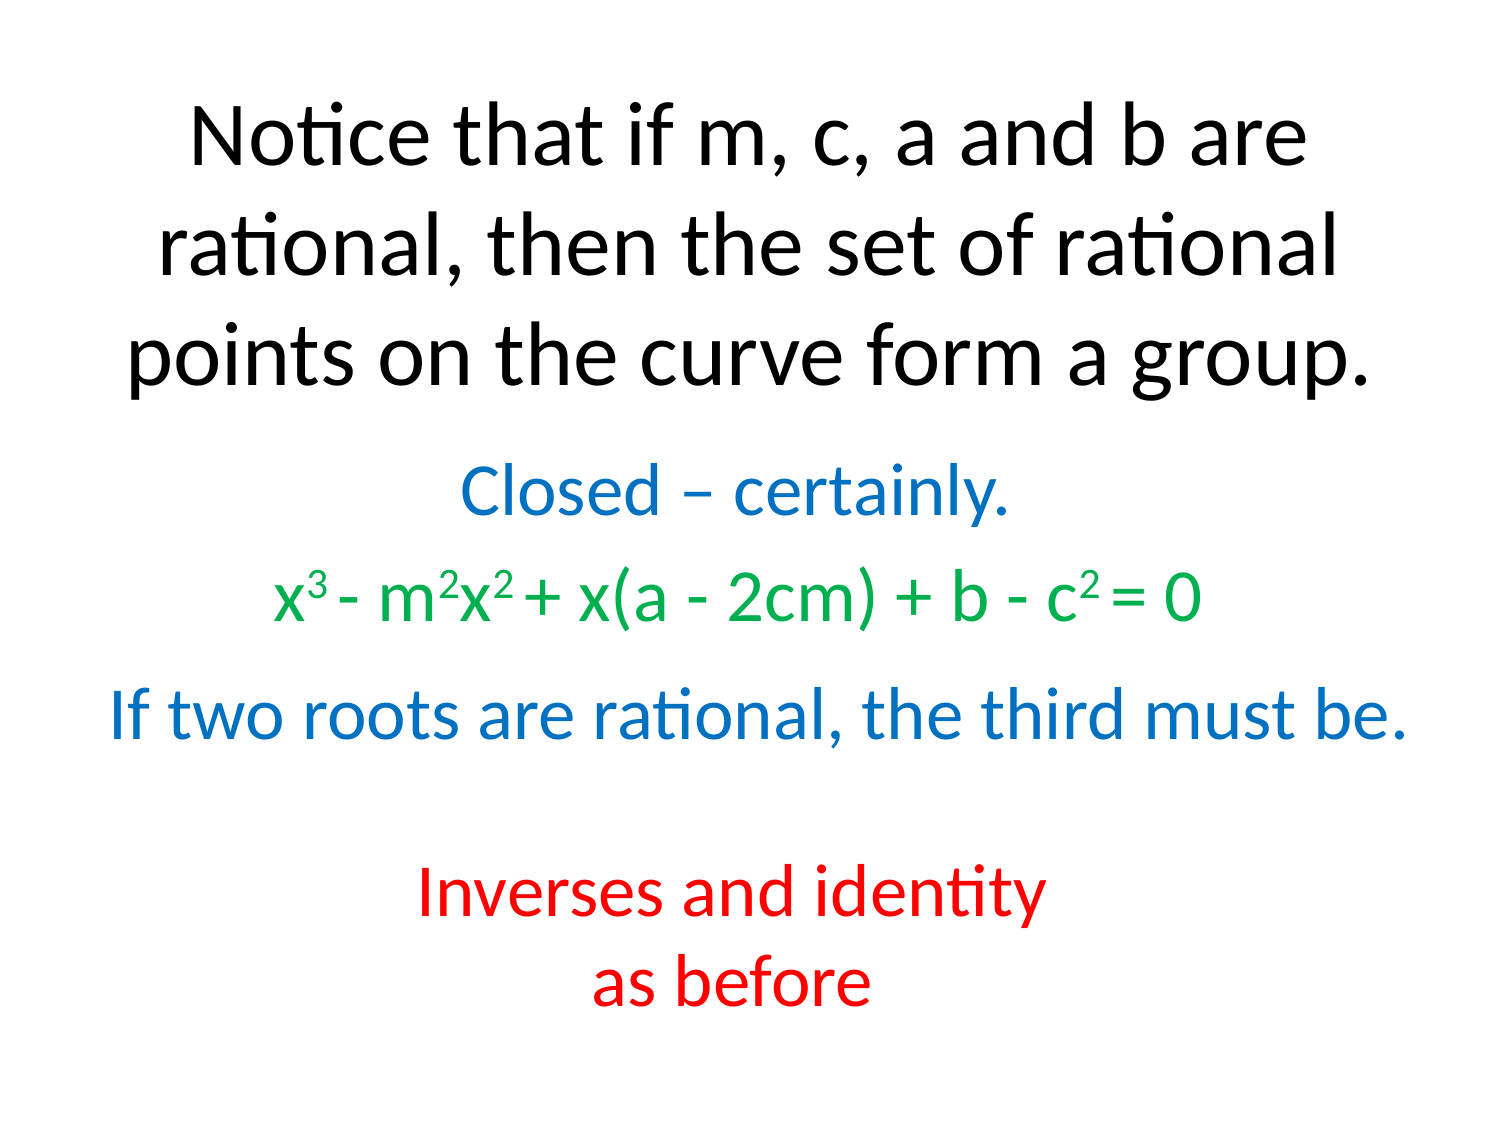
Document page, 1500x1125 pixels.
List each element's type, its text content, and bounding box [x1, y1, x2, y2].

title Notice that if m, c, a and b are rational, then the set of rational points on the curve form a group. [75, 45, 1425, 433]
text_box x3 - m2x2 + x(a - 2cm) + b - c2 = 0 [159, 538, 1317, 644]
text_box If two roots are rational, the third must be. [94, 656, 1426, 762]
text_box Closed – certainly. [445, 432, 1027, 538]
text_box Inverses and identity as before [371, 834, 1093, 1029]
